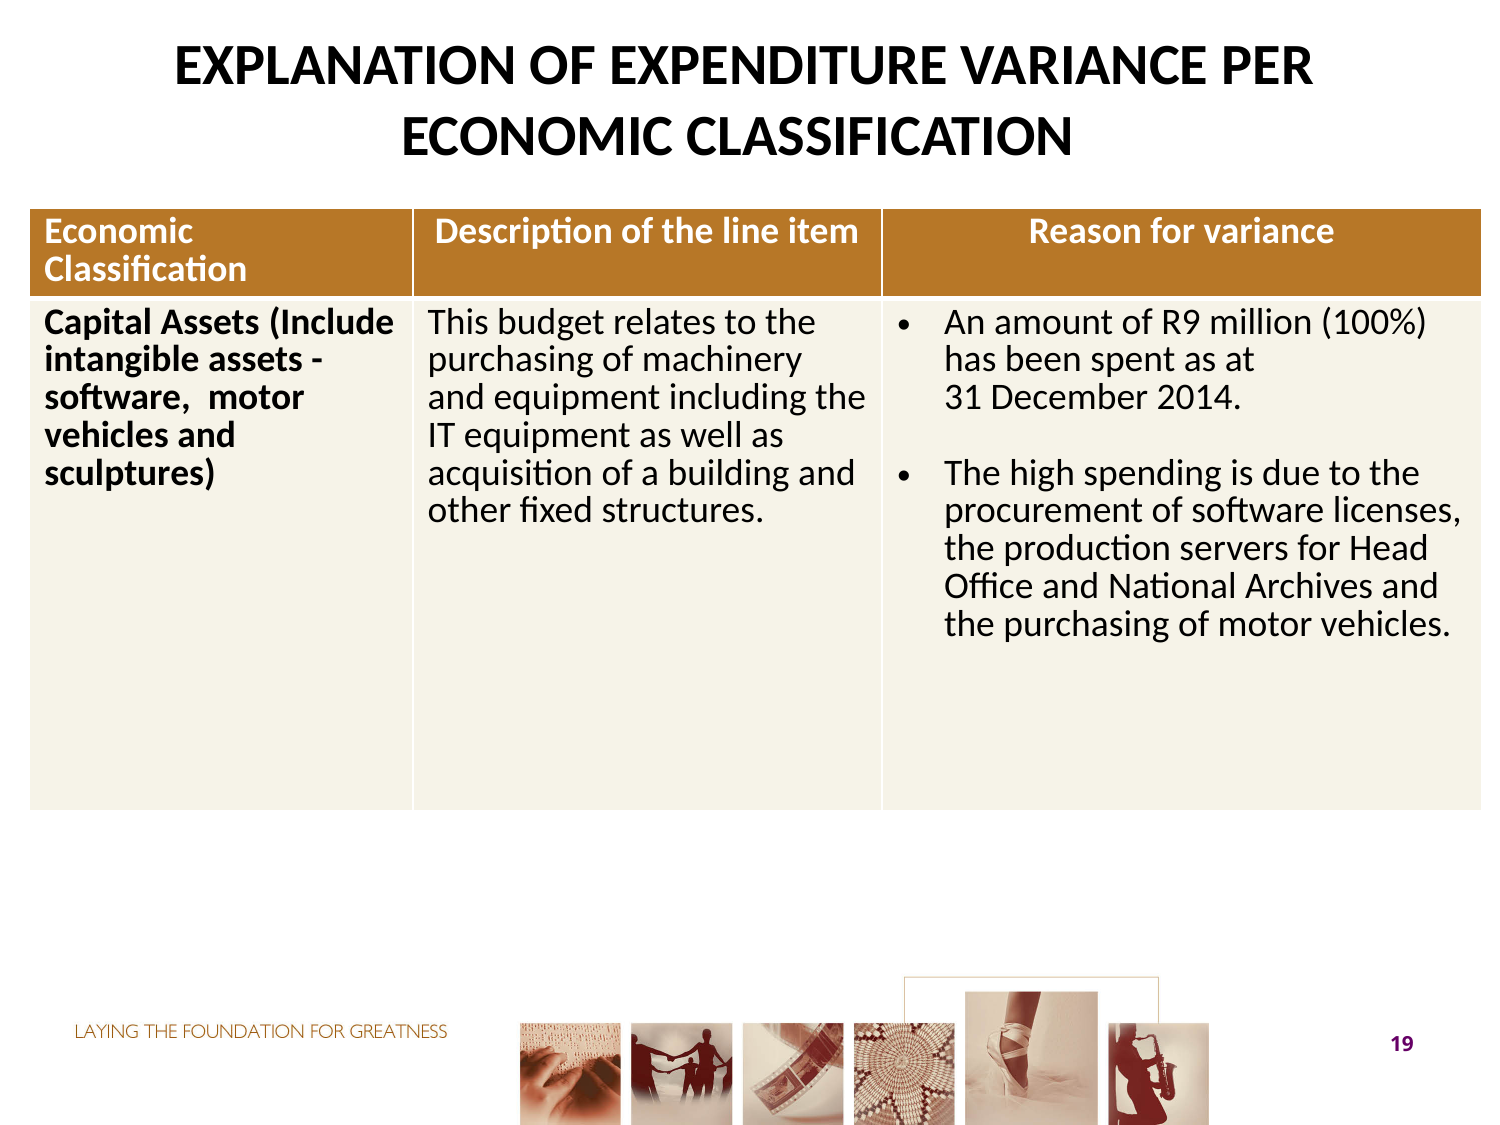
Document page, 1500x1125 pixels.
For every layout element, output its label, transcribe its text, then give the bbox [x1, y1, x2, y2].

table_cell This budget relates to the purchasing of machinery and equipment including the IT equipment as well as acquisition of a building and other fixed structures. [414, 301, 881, 810]
slide_number 19 [1328, 1023, 1429, 1084]
table_cell Capital Assets (Include intangible assets - software, motor vehicles and sculptures) [30, 301, 412, 810]
picture [12, 941, 1253, 1125]
text_box EXPLANATION OF EXPENDITURE VARIANCE PER ECONOMIC CLASSIFICATION [29, 19, 1459, 67]
table_header Economic Classification [30, 209, 412, 296]
table_header Reason for variance [883, 209, 1481, 296]
table_cell An amount of R9 million (100%) has been spent as at 31 December 2014. The high spending is due to the procurement of software licenses, the production servers for Head Office and National Archives and the purchasing of motor vehicles. [883, 301, 1481, 810]
table_header Description of the line item [414, 209, 881, 296]
